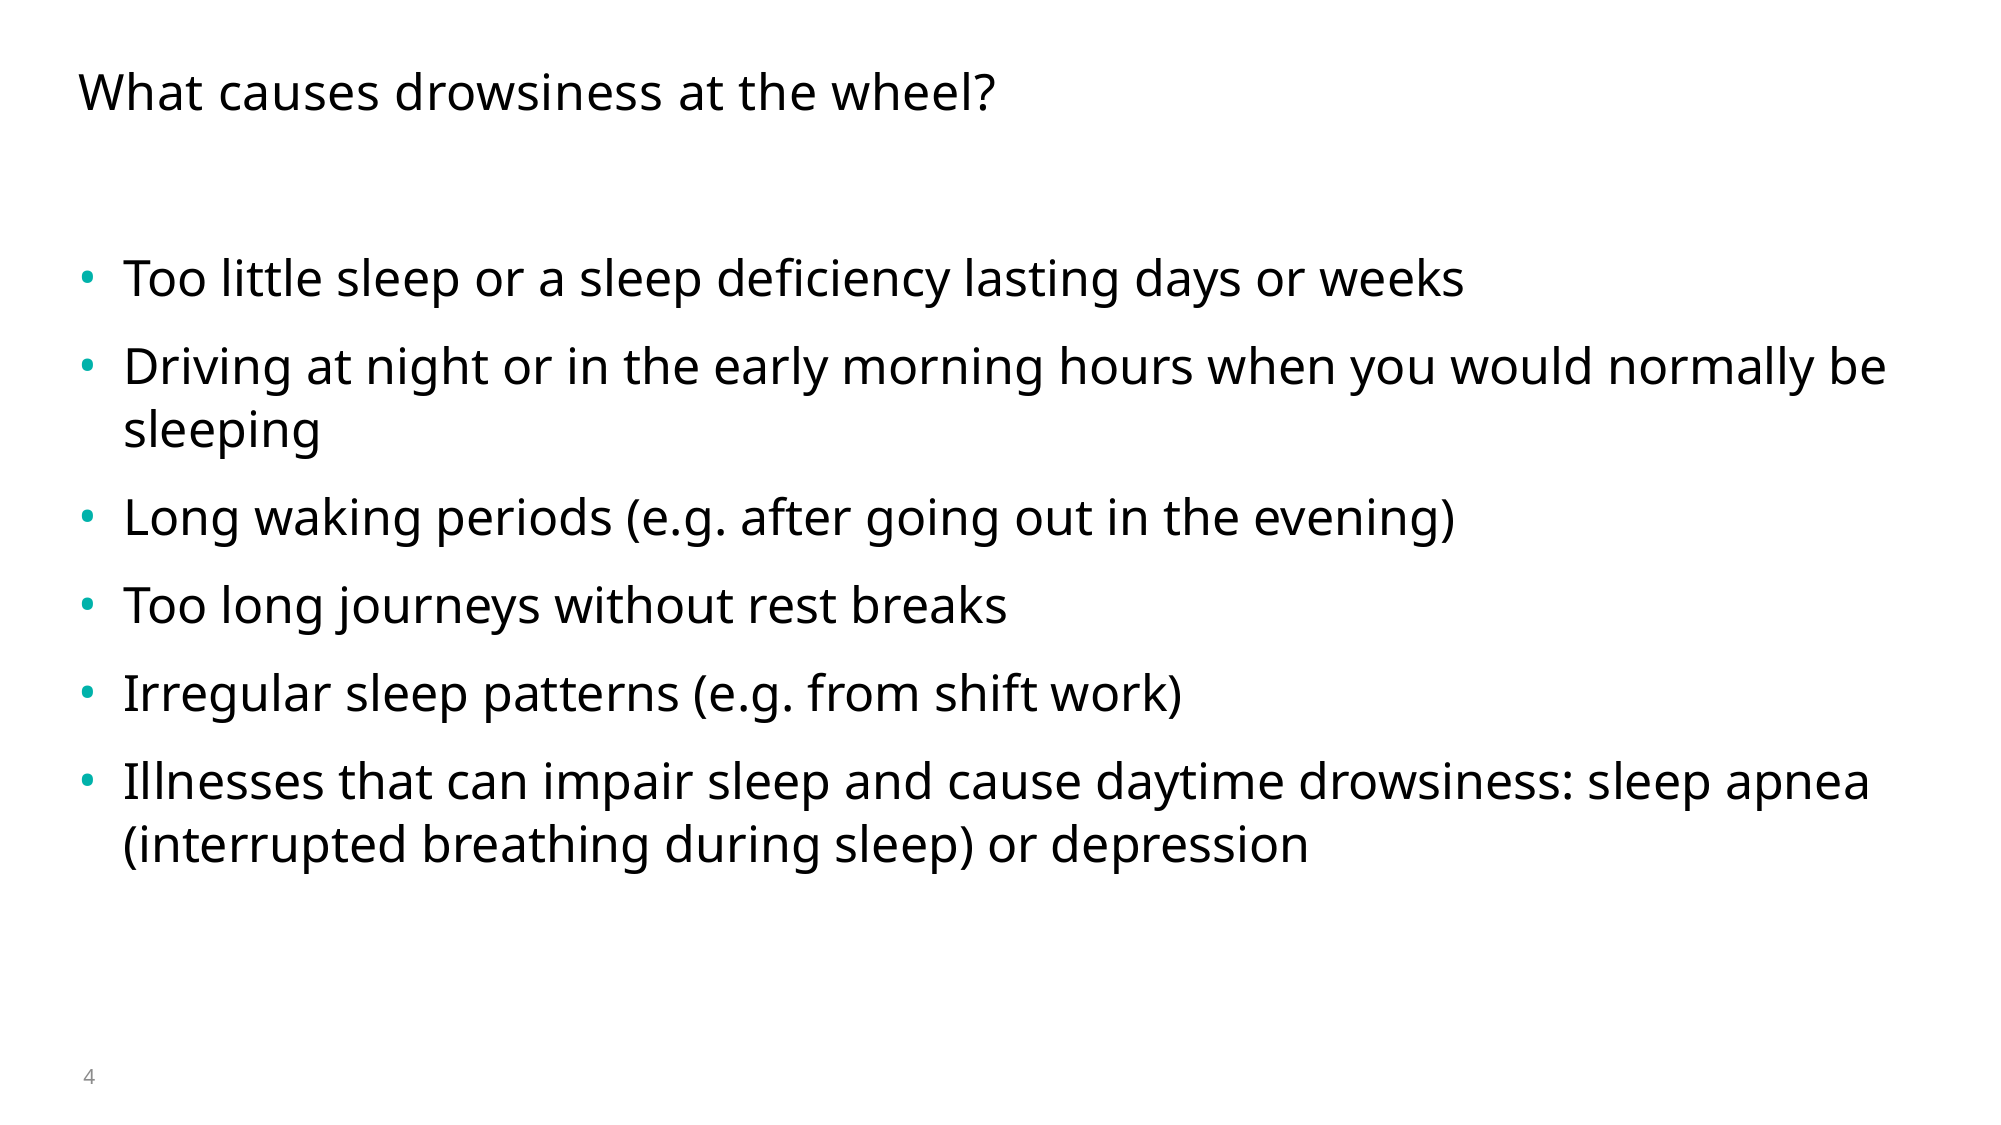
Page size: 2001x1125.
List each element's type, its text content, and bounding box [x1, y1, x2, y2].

list Too little sleep or a sleep deficiency lasting days or weeks Driving at night or in the early morning hours when you would normally be sleeping Long waking periods (e.g. after going out in the evening) Too long journeys without rest breaks Irregular sleep patterns (e.g. from shift work) Illnesses that can impair sleep and cause daytime drowsiness: sleep apnea (interrupted breathing during sleep) or depression [78, 243, 1922, 1014]
slide_number 4 [83, 1063, 218, 1090]
title What causes drowsiness at the wheel? [78, 59, 1922, 112]
